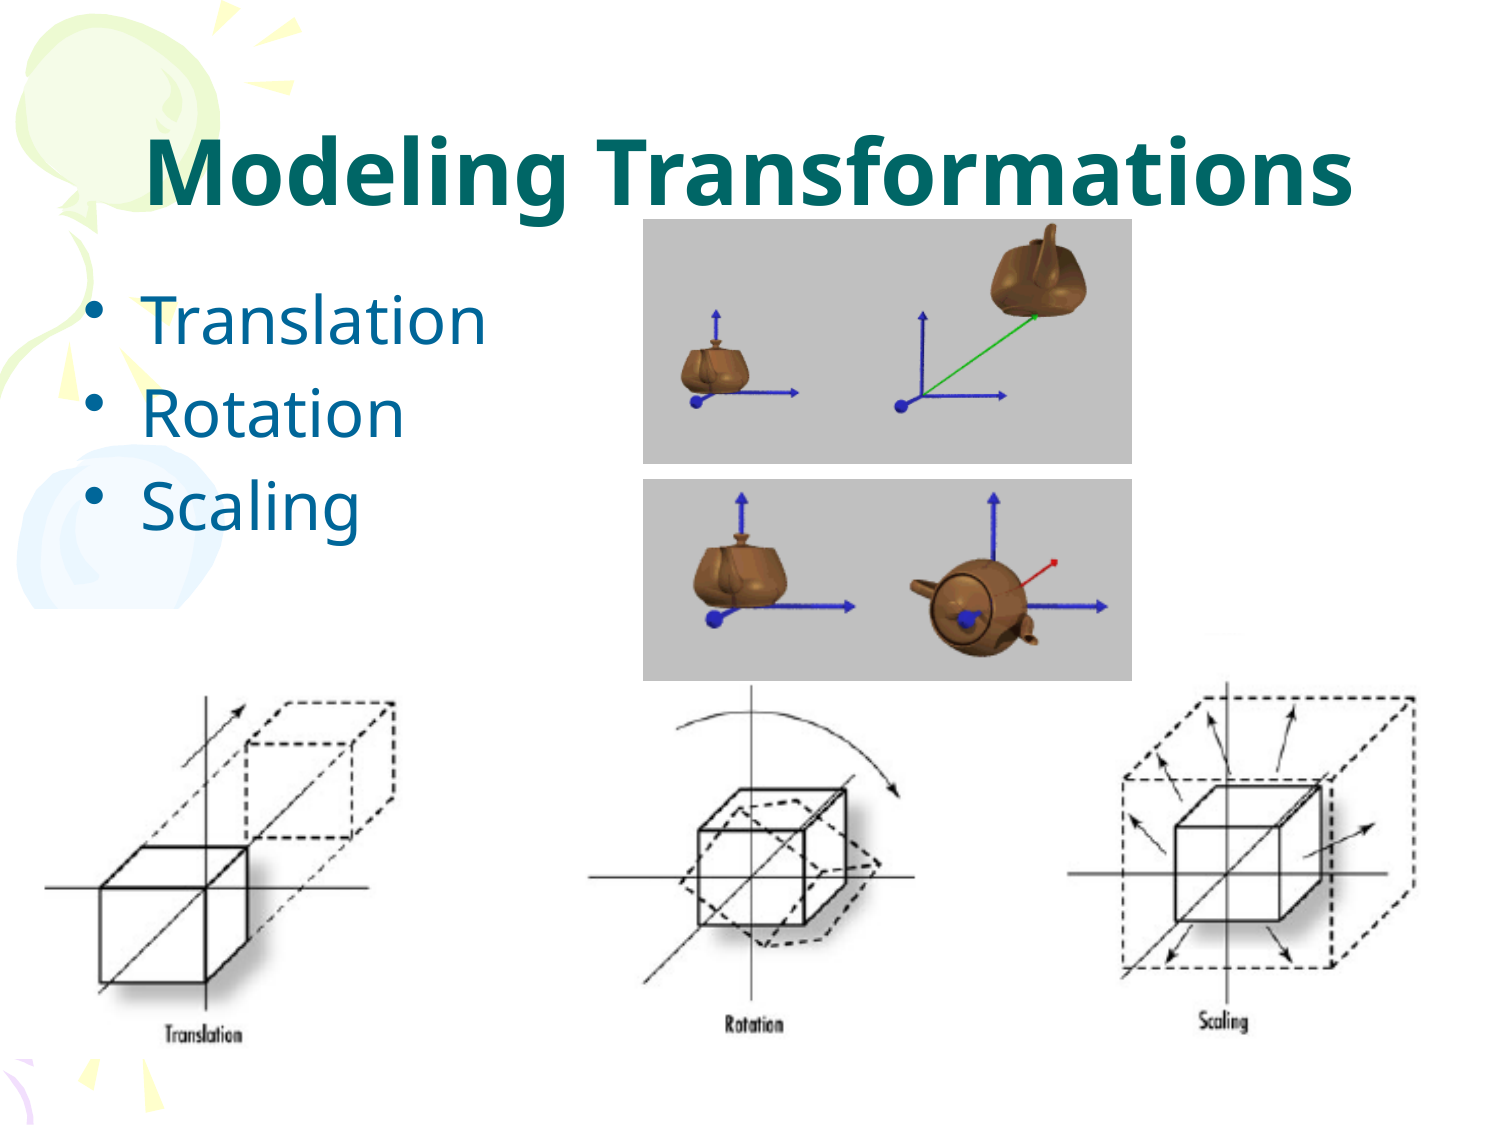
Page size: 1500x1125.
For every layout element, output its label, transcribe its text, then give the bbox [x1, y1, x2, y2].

picture [643, 219, 1132, 464]
picture [0, 609, 446, 1059]
picture [537, 479, 1500, 1050]
title Modeling Transformations [72, 16, 1426, 233]
list Translation Rotation Scaling [74, 262, 1426, 994]
